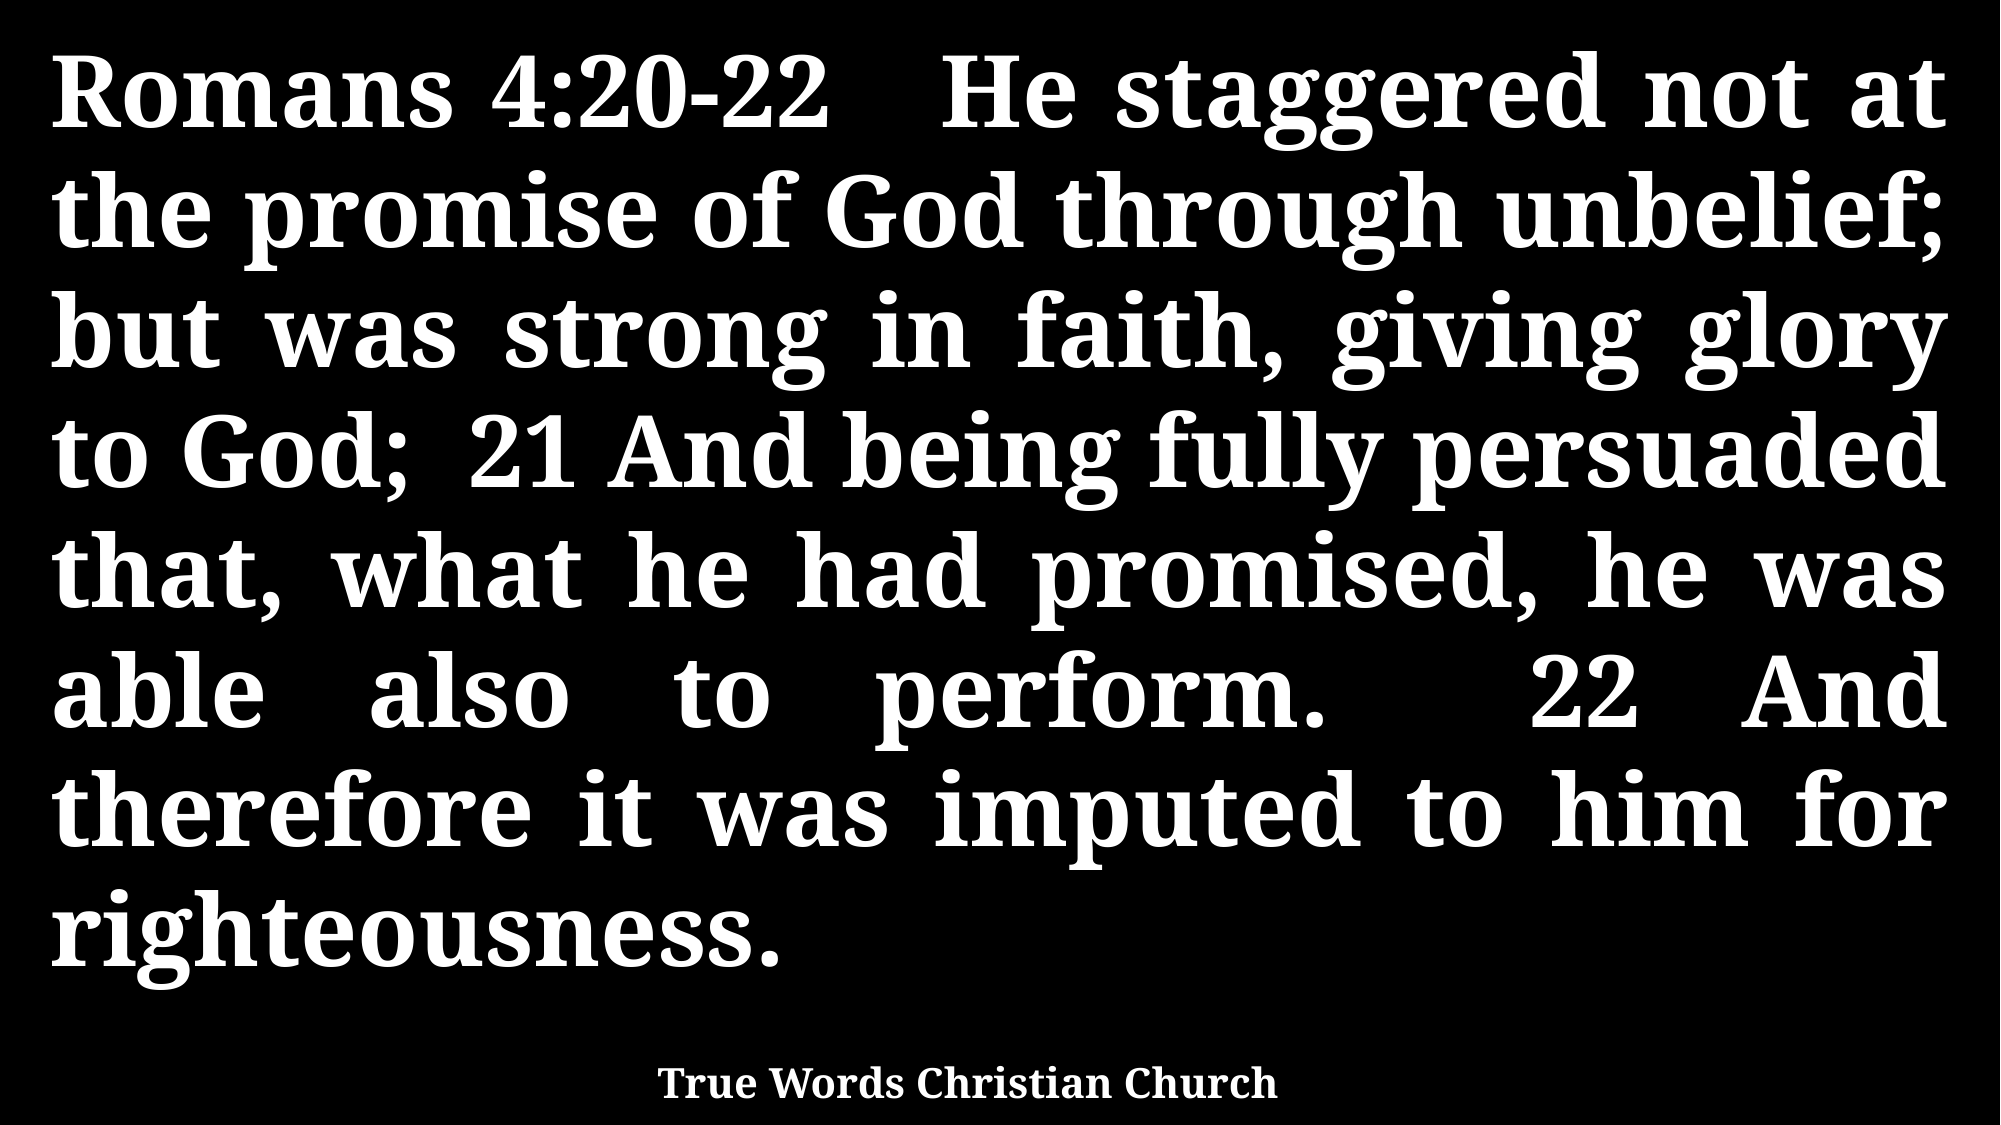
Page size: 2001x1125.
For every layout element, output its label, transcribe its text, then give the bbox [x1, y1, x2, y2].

text_box Romans 4:20-22 He staggered not at the promise of God through unbelief; but was strong in faith, giving glory to God; 21 And being fully persuaded that, what he had promised, he was able also to perform. 22 And therefore it was imputed to him for righteousness. [35, 19, 1965, 995]
text_box True Words Christian Church [642, 1049, 1294, 1114]
